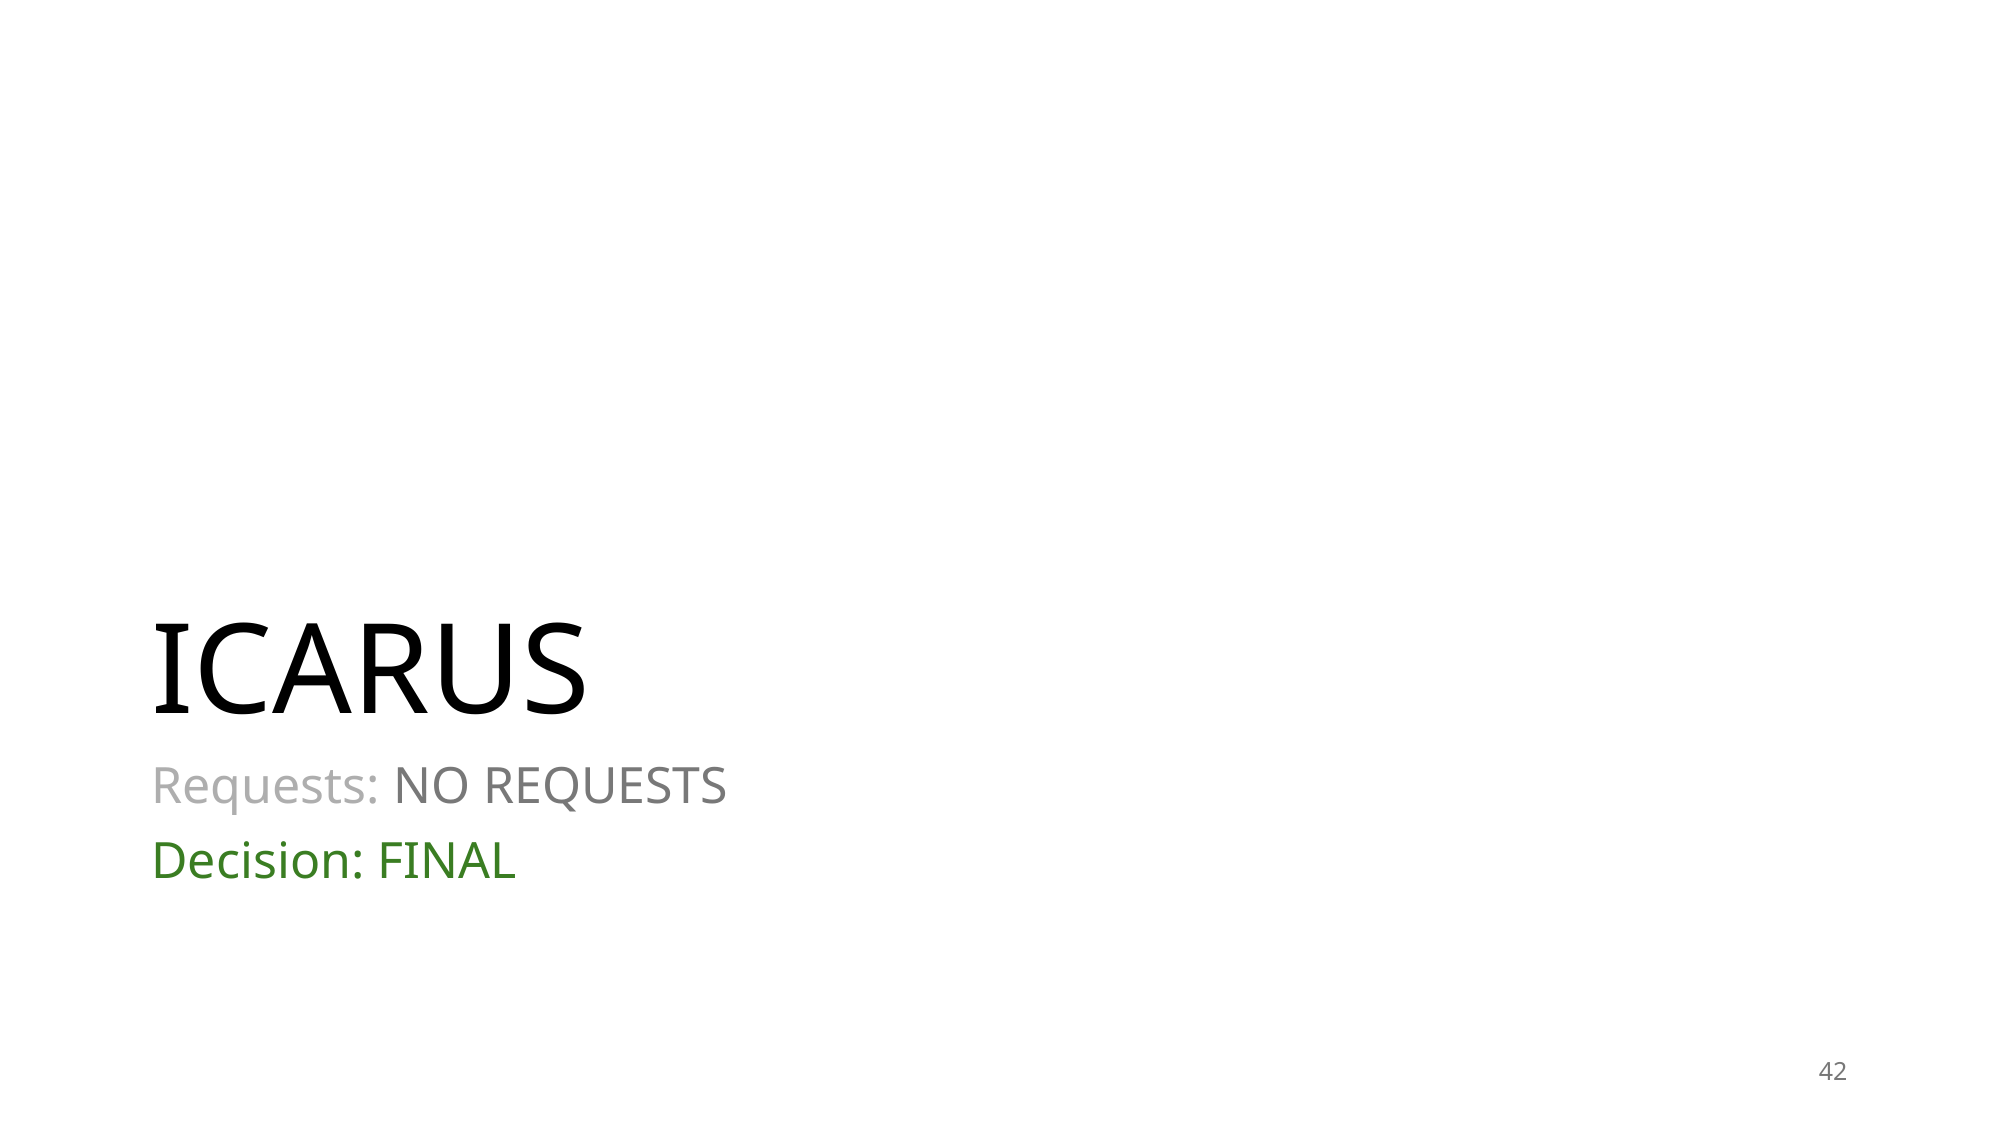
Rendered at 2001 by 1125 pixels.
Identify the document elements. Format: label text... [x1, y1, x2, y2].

list Requests: NO REQUESTS Decision: FINAL [136, 752, 1862, 999]
slide_number 42 [1412, 1042, 1863, 1103]
title ICARUS [136, 280, 1862, 749]
